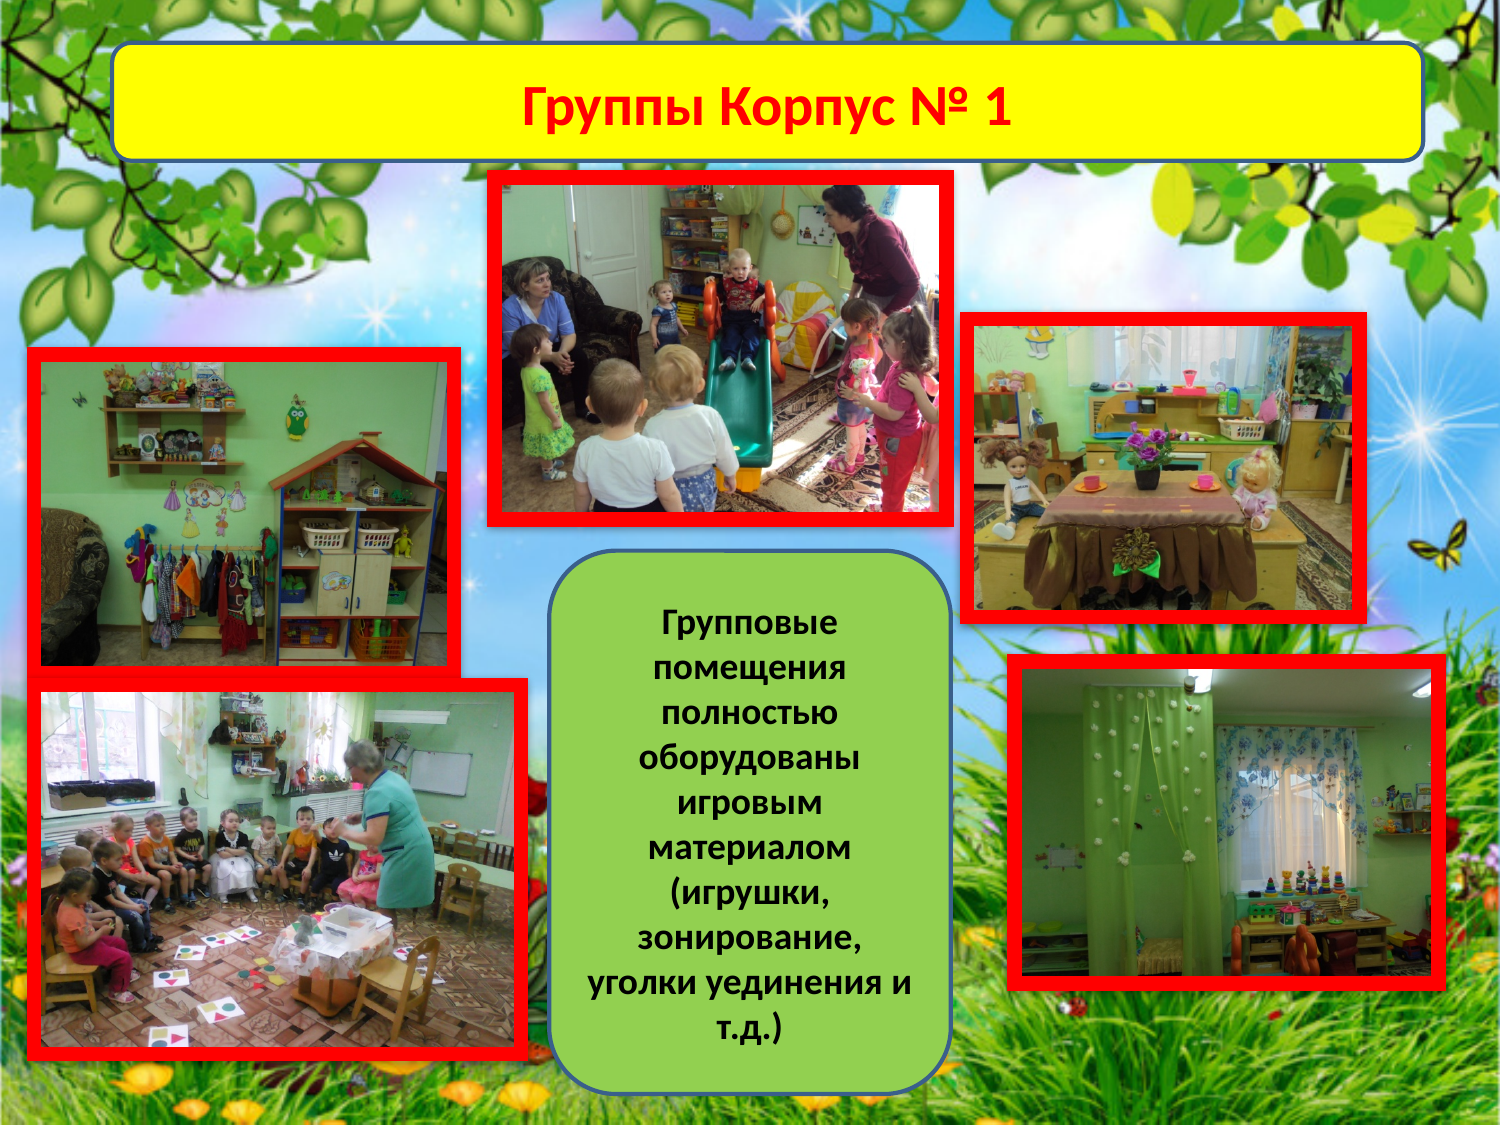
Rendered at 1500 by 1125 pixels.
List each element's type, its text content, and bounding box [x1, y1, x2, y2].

picture [0, 0, 1500, 1125]
text_box Групповые помещения полностью оборудованы игровым материалом (игрушки, зонирование, уголки уединения и т.д.) [547, 548, 953, 1097]
text_box Группы Корпус № 1 [109, 40, 1426, 163]
